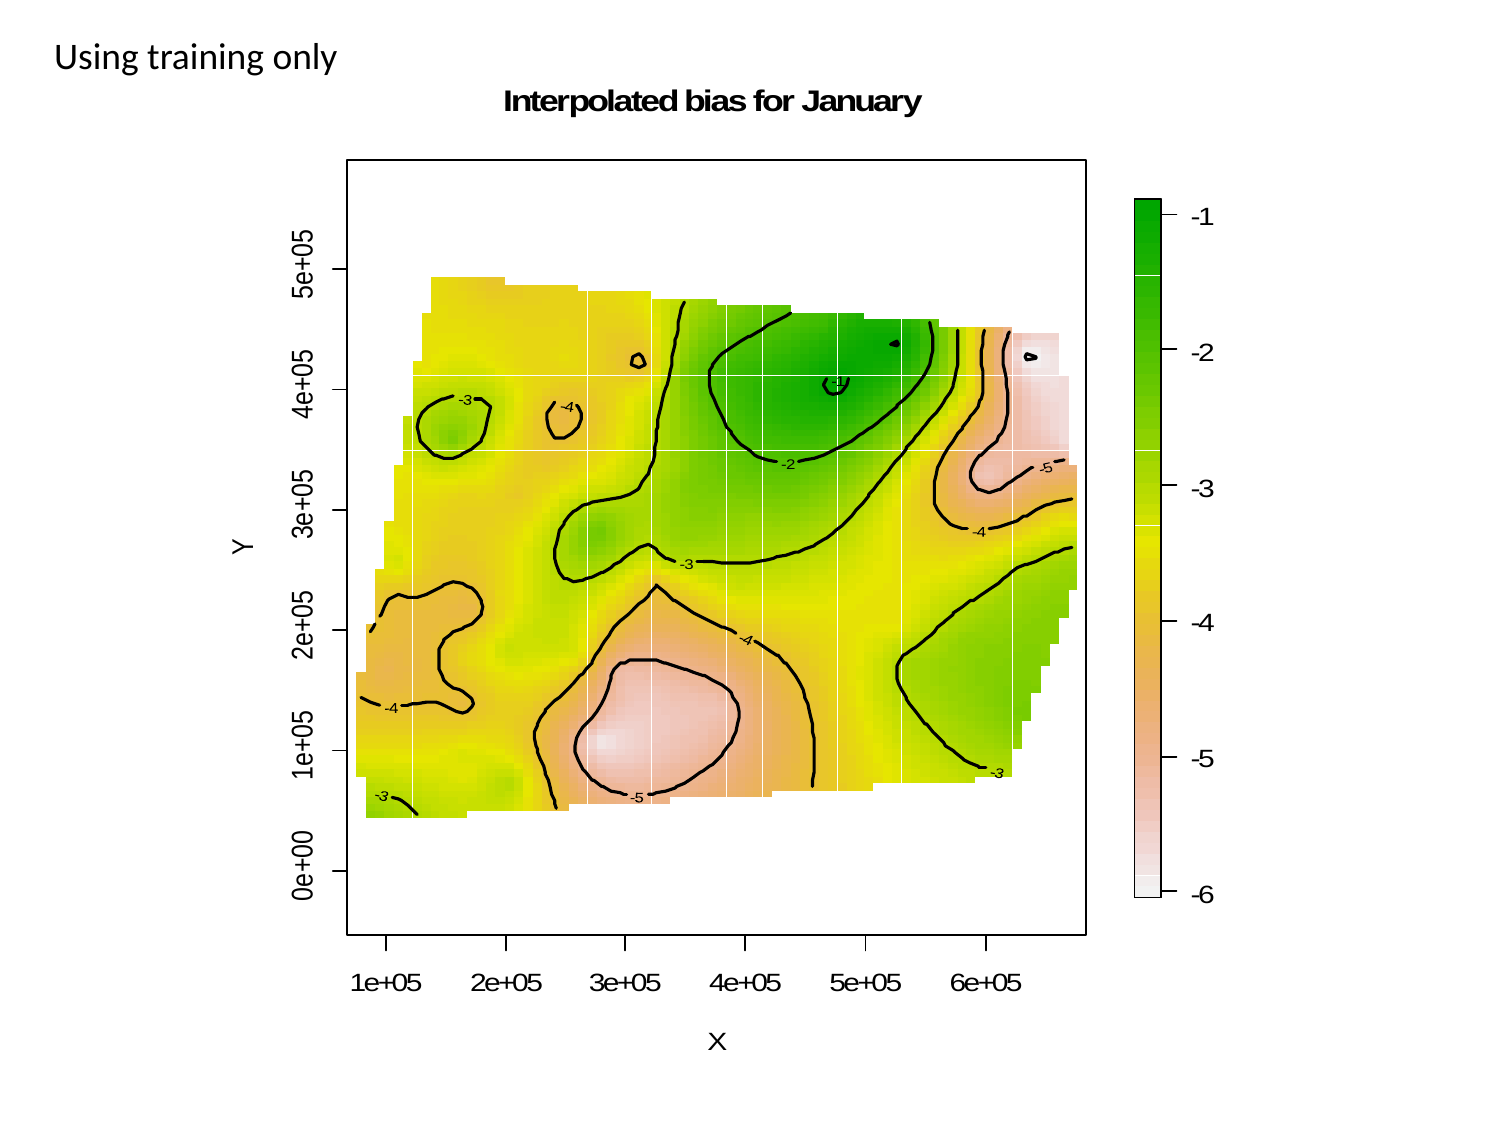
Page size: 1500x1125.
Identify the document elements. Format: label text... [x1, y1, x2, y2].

text_box Using training only [39, 24, 353, 85]
picture [224, 37, 1276, 1089]
